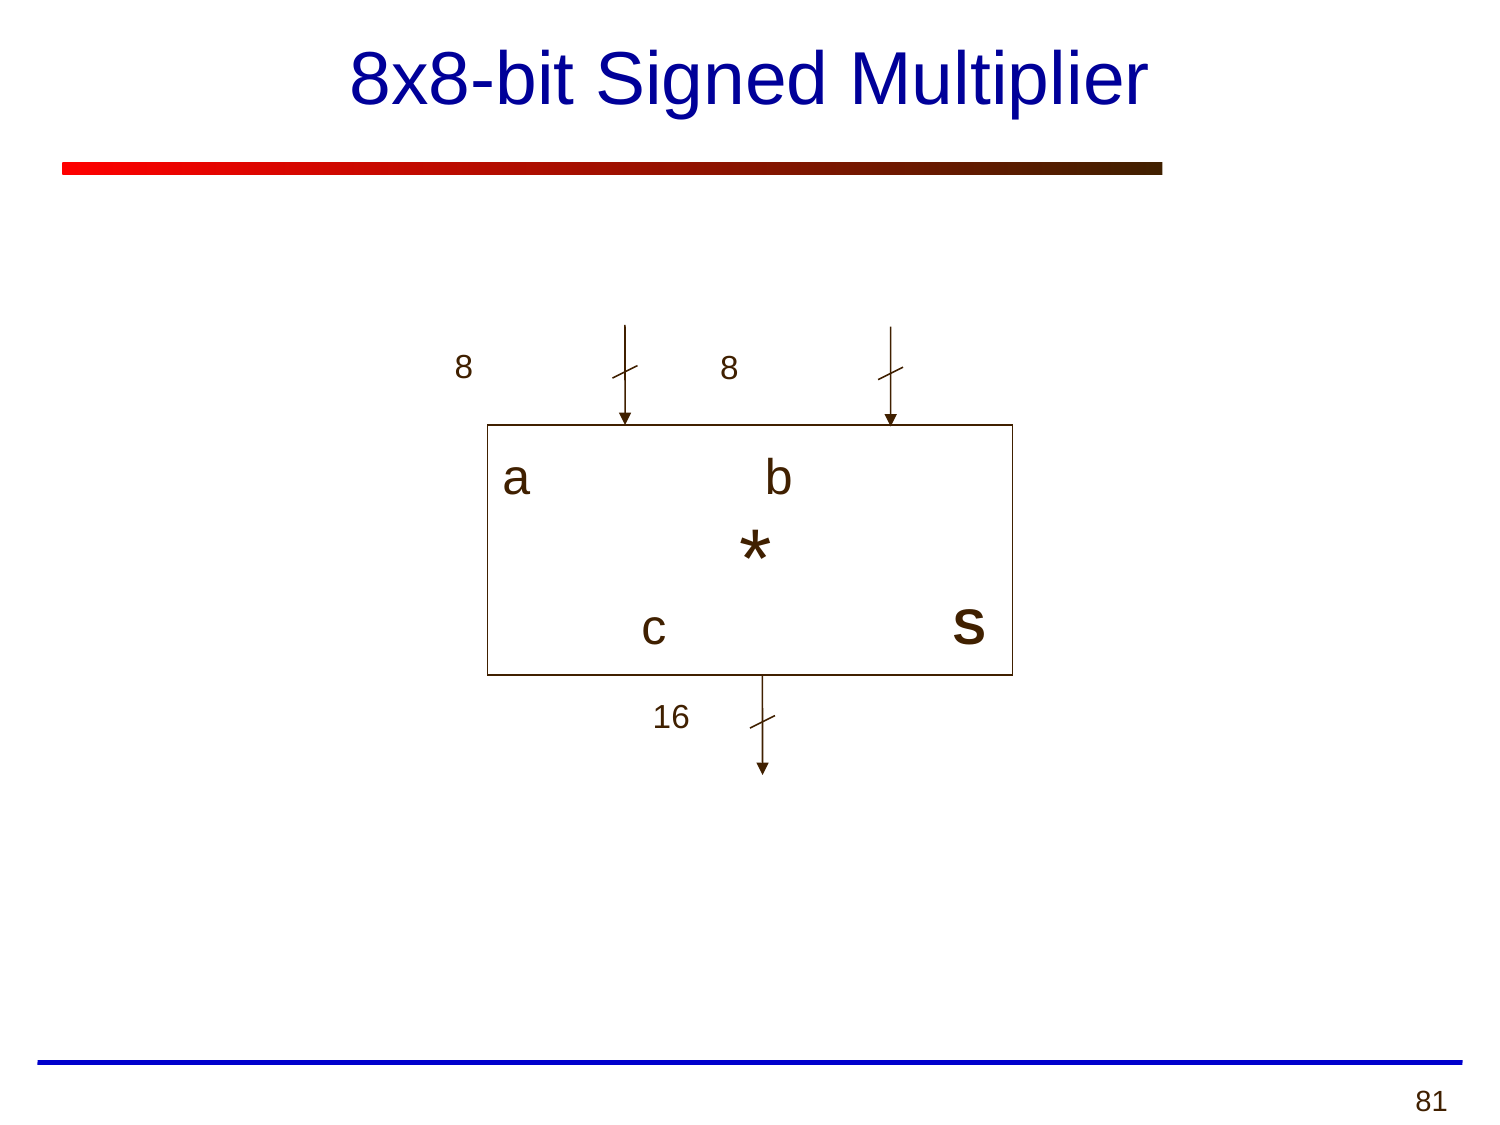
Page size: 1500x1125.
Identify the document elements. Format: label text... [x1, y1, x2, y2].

text_box c [476, 587, 756, 663]
text_box * [724, 496, 787, 612]
text_box [618, 394, 632, 425]
text_box b [599, 437, 883, 513]
text_box [884, 374, 897, 427]
text_box [487, 425, 1013, 675]
title 8x8-bit Signed Multiplier [62, 0, 1438, 150]
text_box [756, 743, 769, 775]
text_box S [938, 587, 1001, 663]
text_box 16 [487, 687, 780, 743]
text_box 8 [555, 338, 829, 394]
text_box a [337, 437, 599, 513]
text_box 8 [289, 337, 563, 393]
